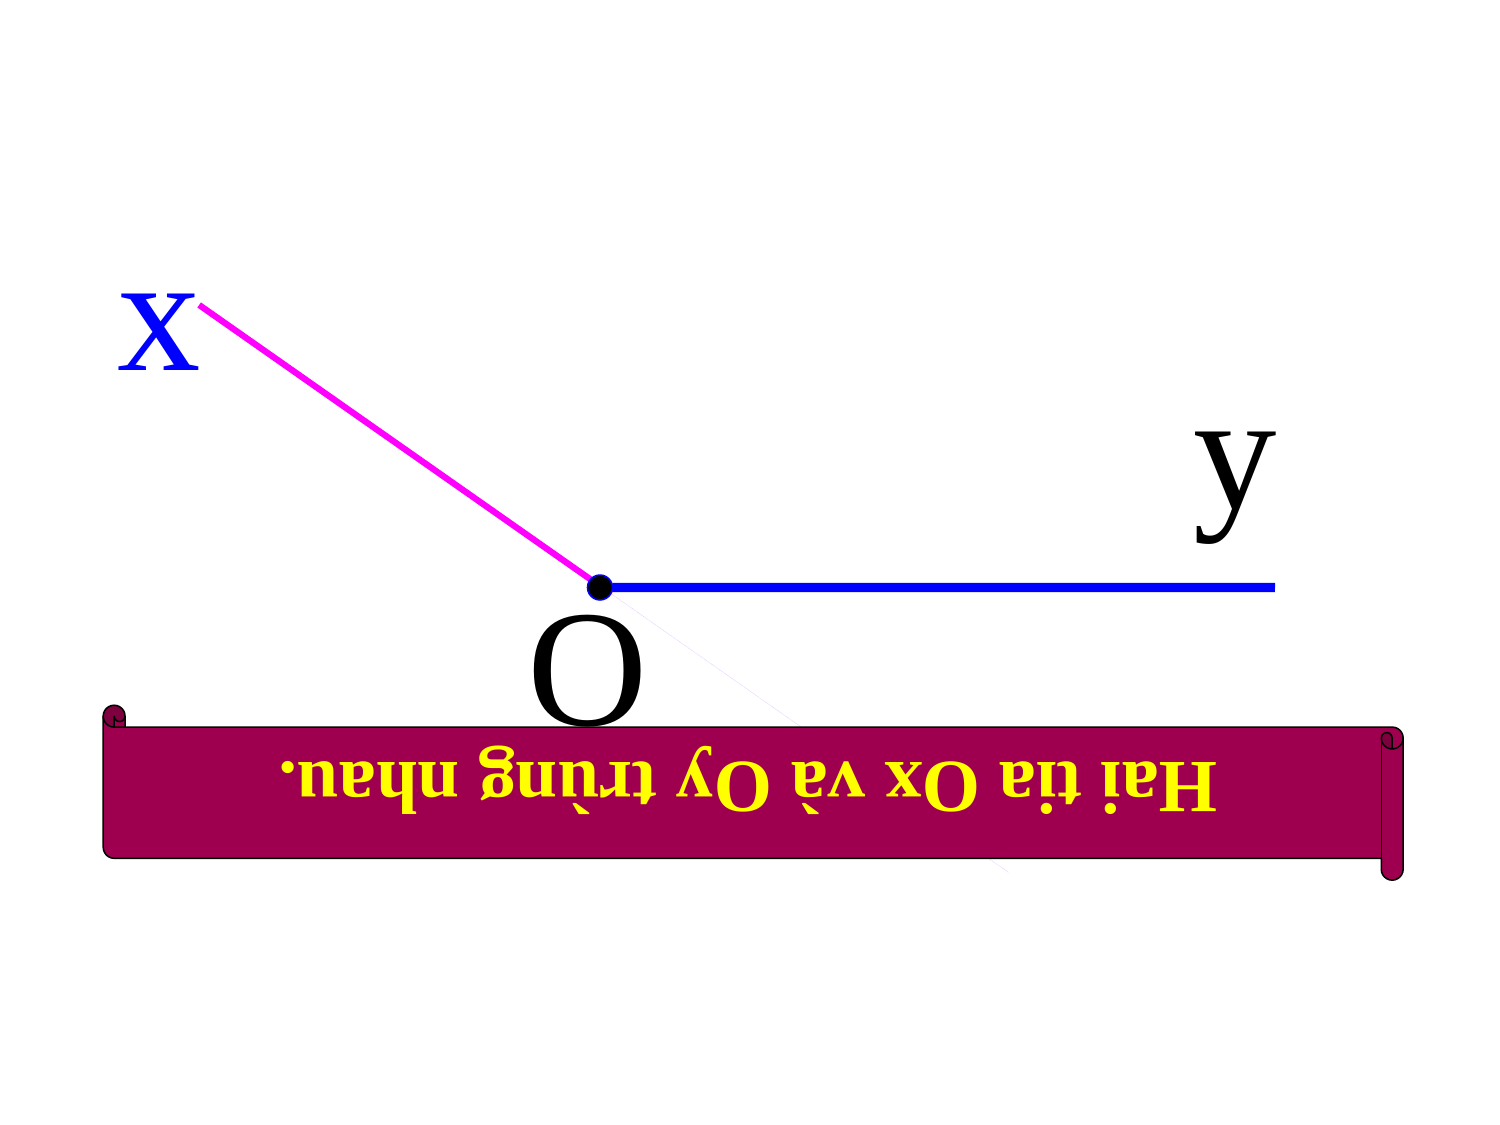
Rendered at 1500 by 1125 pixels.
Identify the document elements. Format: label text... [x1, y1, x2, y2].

text_box y [1178, 334, 1242, 549]
text_box Hai tia Ox và Oy trùng nhau. [103, 705, 1404, 881]
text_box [170, 349, 1037, 828]
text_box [587, 574, 1276, 601]
text_box x [103, 196, 216, 412]
